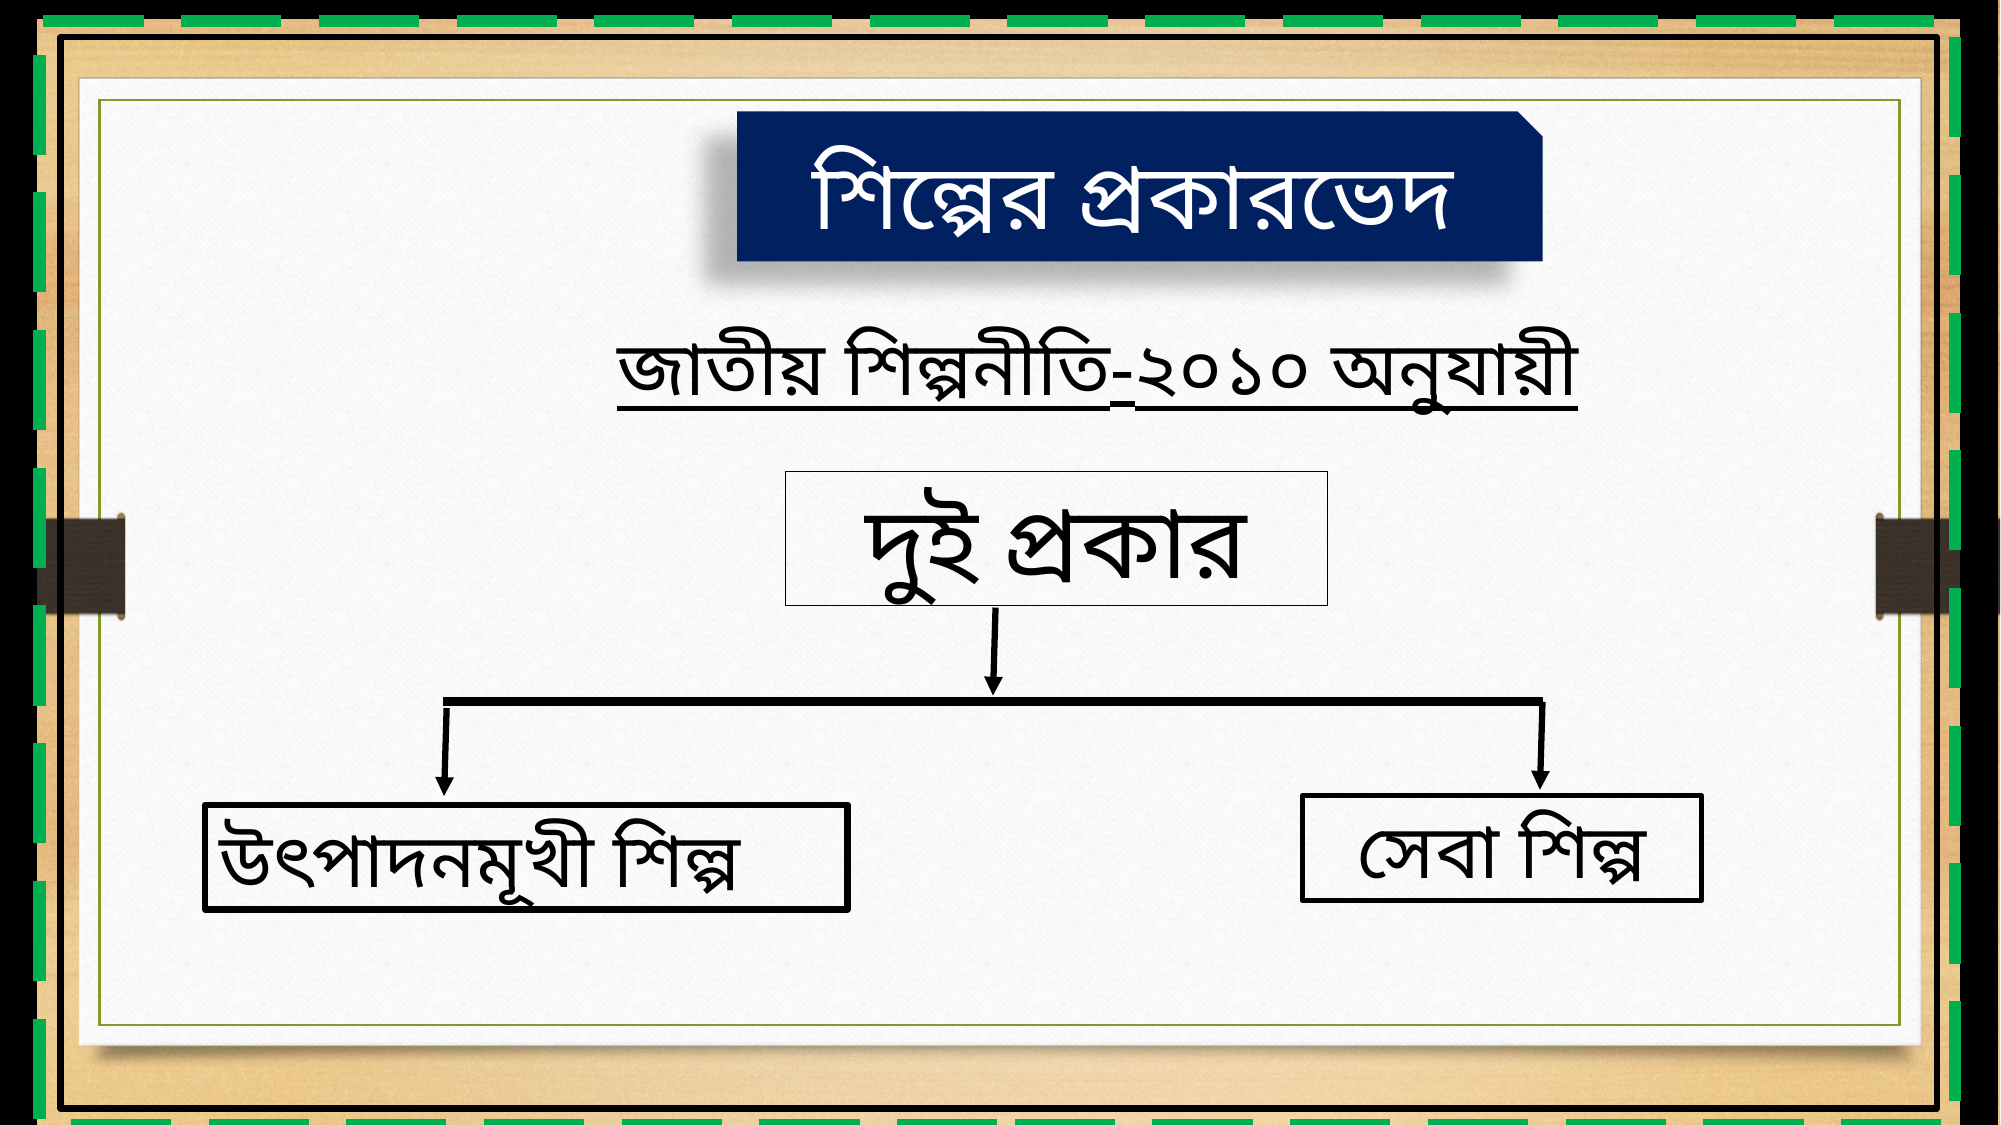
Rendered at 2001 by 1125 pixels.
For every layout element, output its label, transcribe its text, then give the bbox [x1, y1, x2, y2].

text_box দুই প্রকার [785, 471, 1328, 606]
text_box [992, 607, 996, 696]
picture [37, 19, 1960, 1125]
text_box জাতীয় শিল্পনীতি-২০১০ অনুযায়ী [559, 313, 1637, 419]
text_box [1539, 701, 1543, 790]
text_box শিল্পের প্রকারভেদ [735, 110, 1544, 263]
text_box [443, 707, 447, 797]
text_box সেবা শিল্প [1302, 795, 1702, 901]
text_box উৎপাদনমূখী শিল্প [204, 804, 848, 910]
